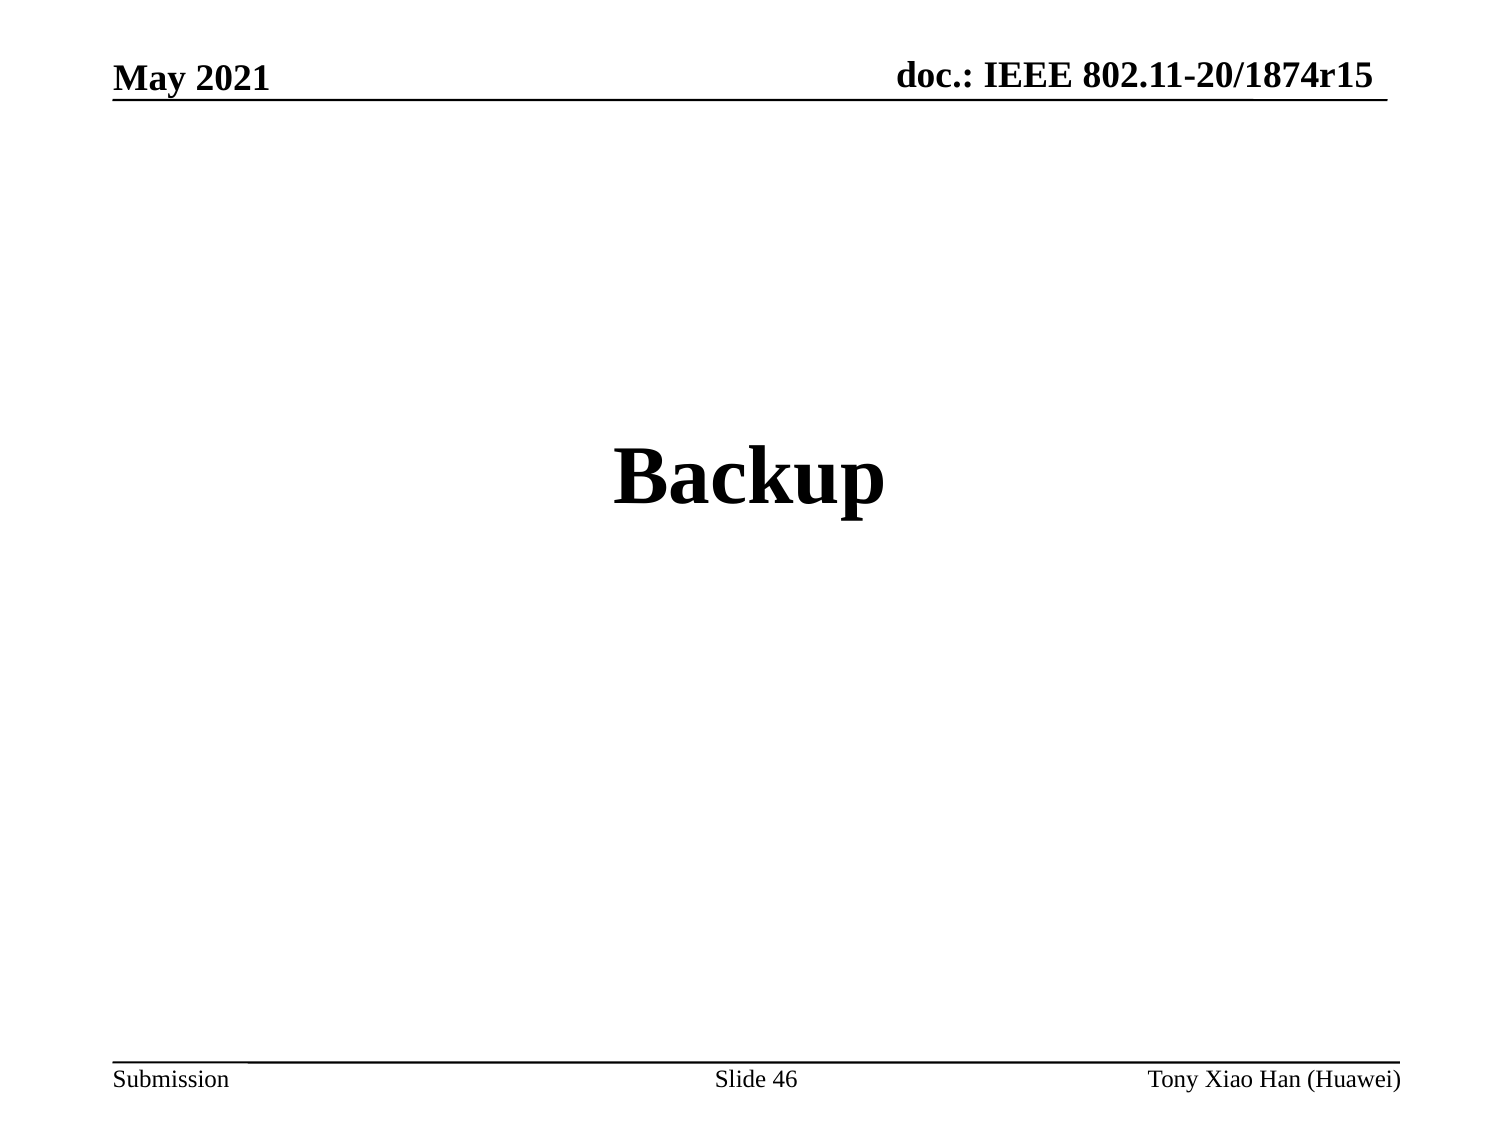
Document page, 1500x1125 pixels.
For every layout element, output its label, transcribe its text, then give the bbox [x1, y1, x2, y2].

slide_number Slide 46 [712, 1061, 800, 1093]
footer Tony Xiao Han (Huawei) [999, 1061, 1402, 1093]
text_box Backup [112, 412, 1388, 950]
